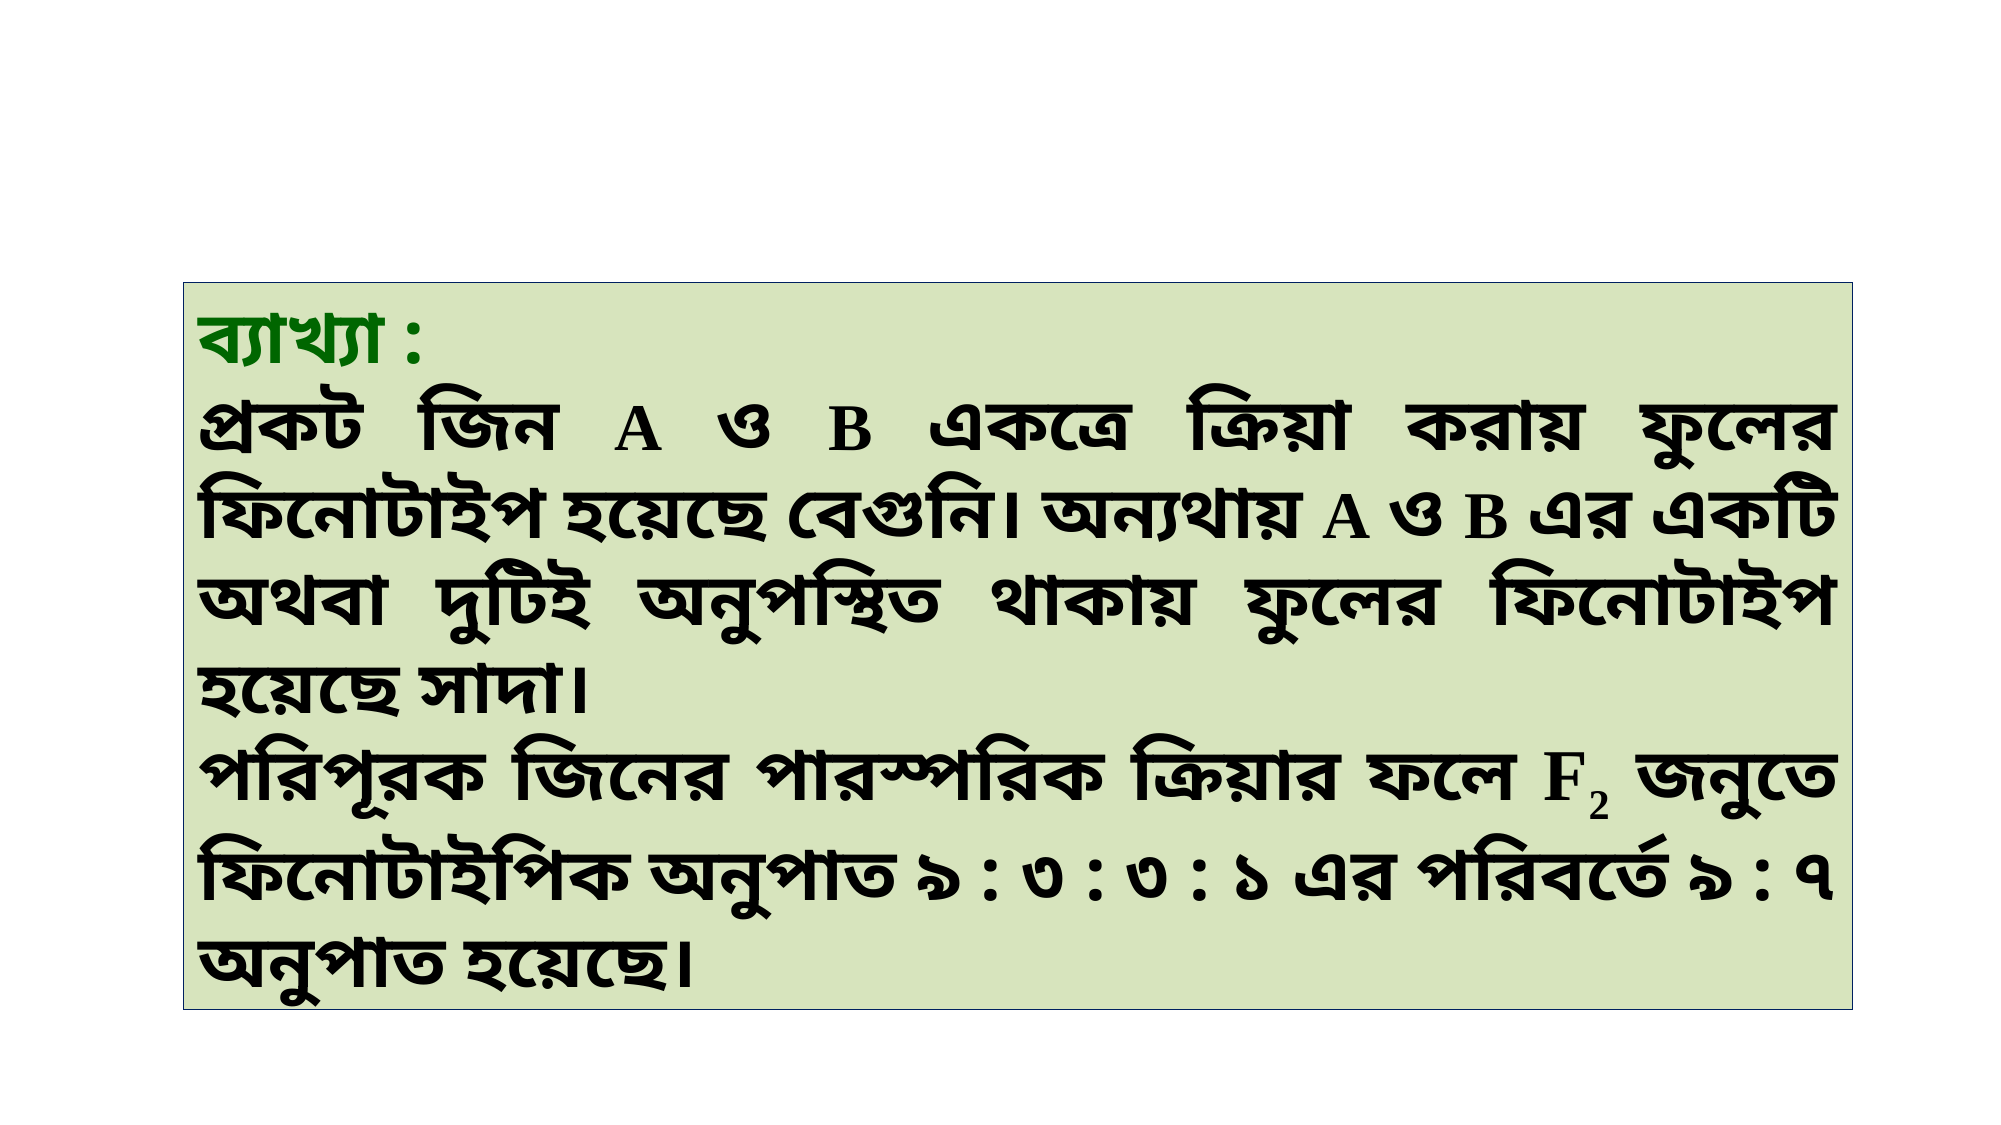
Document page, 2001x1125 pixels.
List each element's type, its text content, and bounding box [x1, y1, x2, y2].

text_box ব্যাখ্যা : প্রকট জিন A ও B একত্রে ক্রিয়া করায় ফুলের ফিনোটাইপ হয়েছে বেগুনি। অন্যথায় A ও B এর একটি অথবা দুটিই অনুপস্থিত থাকায় ফুলের ফিনোটাইপ হয়েছে সাদা। পরিপূরক জিনের পারস্পরিক ক্রিয়ার ফলে F2 জনুতে ফিনোটাইপিক অনুপাত ৯ : ৩ : ৩ : ১ এর পরিবর্তে ৯ : ৭ অনুপাত হয়েছে। [183, 282, 1853, 1010]
